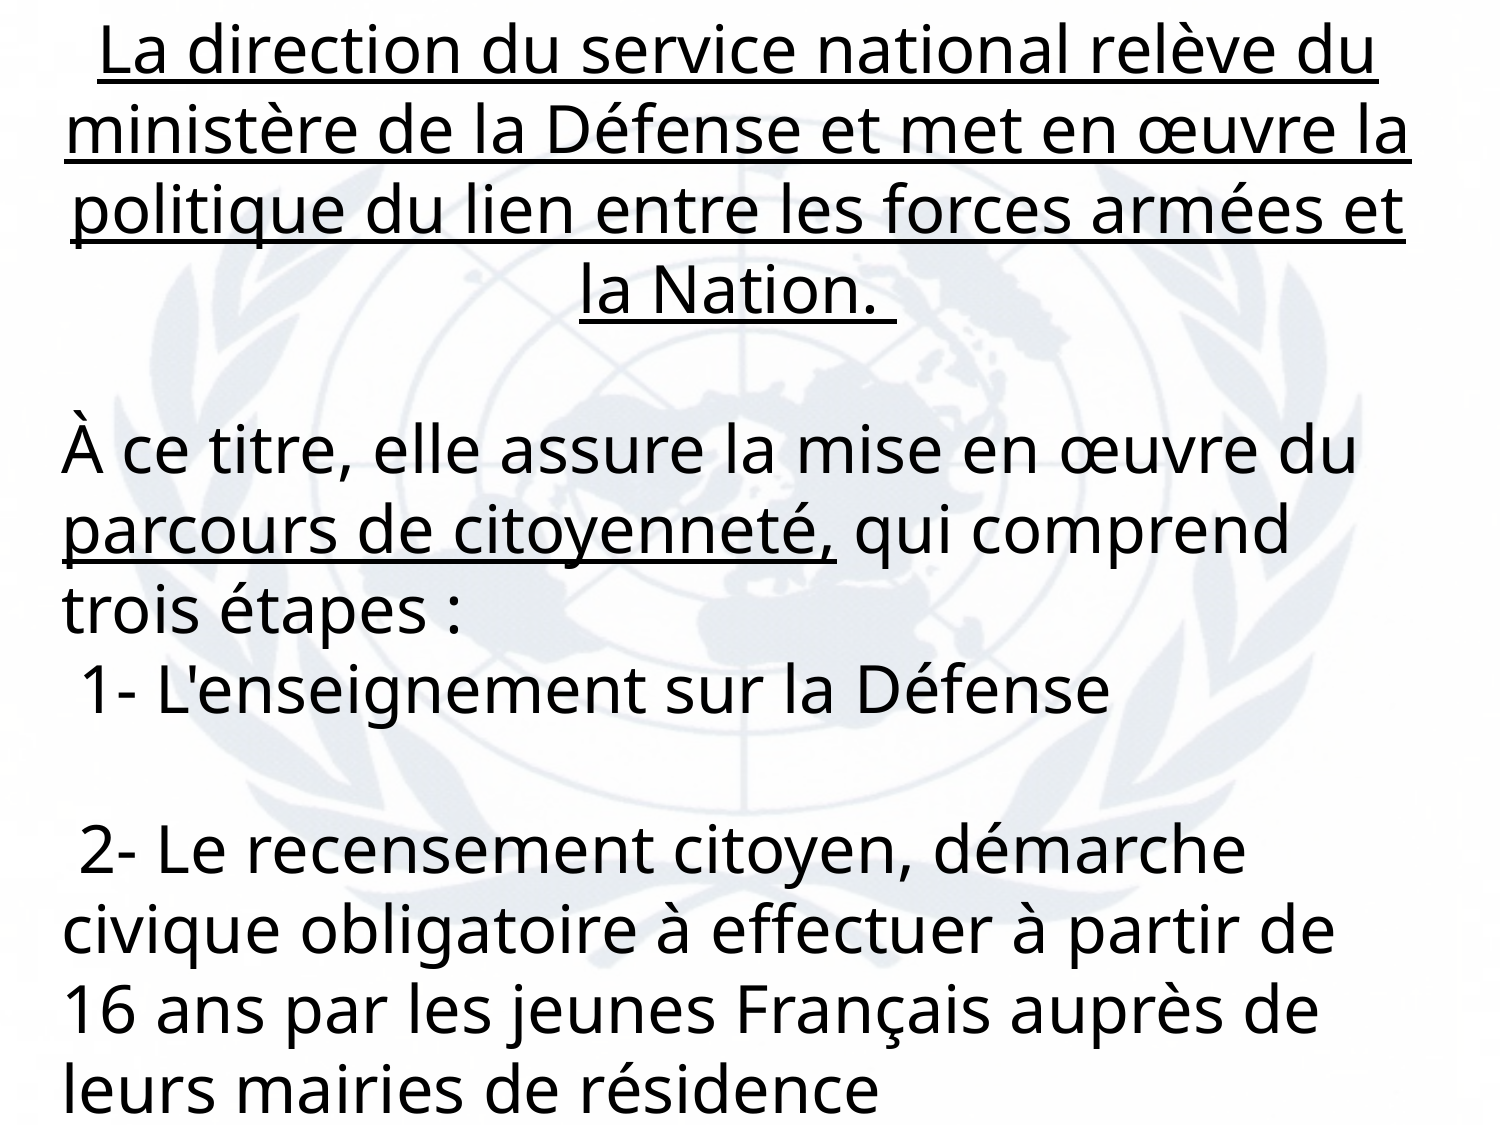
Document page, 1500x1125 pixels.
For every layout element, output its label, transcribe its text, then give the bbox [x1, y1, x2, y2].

text_box La direction du service national relève du ministère de la Défense et met en œuvre la politique du lien entre les forces armées et la Nation. À ce titre, elle assure la mise en œuvre du parcours de citoyenneté, qui comprend trois étapes : 1- L'enseignement sur la Défense 2- Le recensement citoyen, démarche civique obligatoire à effectuer à partir de 16 ans par les jeunes Français auprès de leurs mairies de résidence 3- La JDC : journée défense et citoyenneté [46, 0, 1430, 1125]
